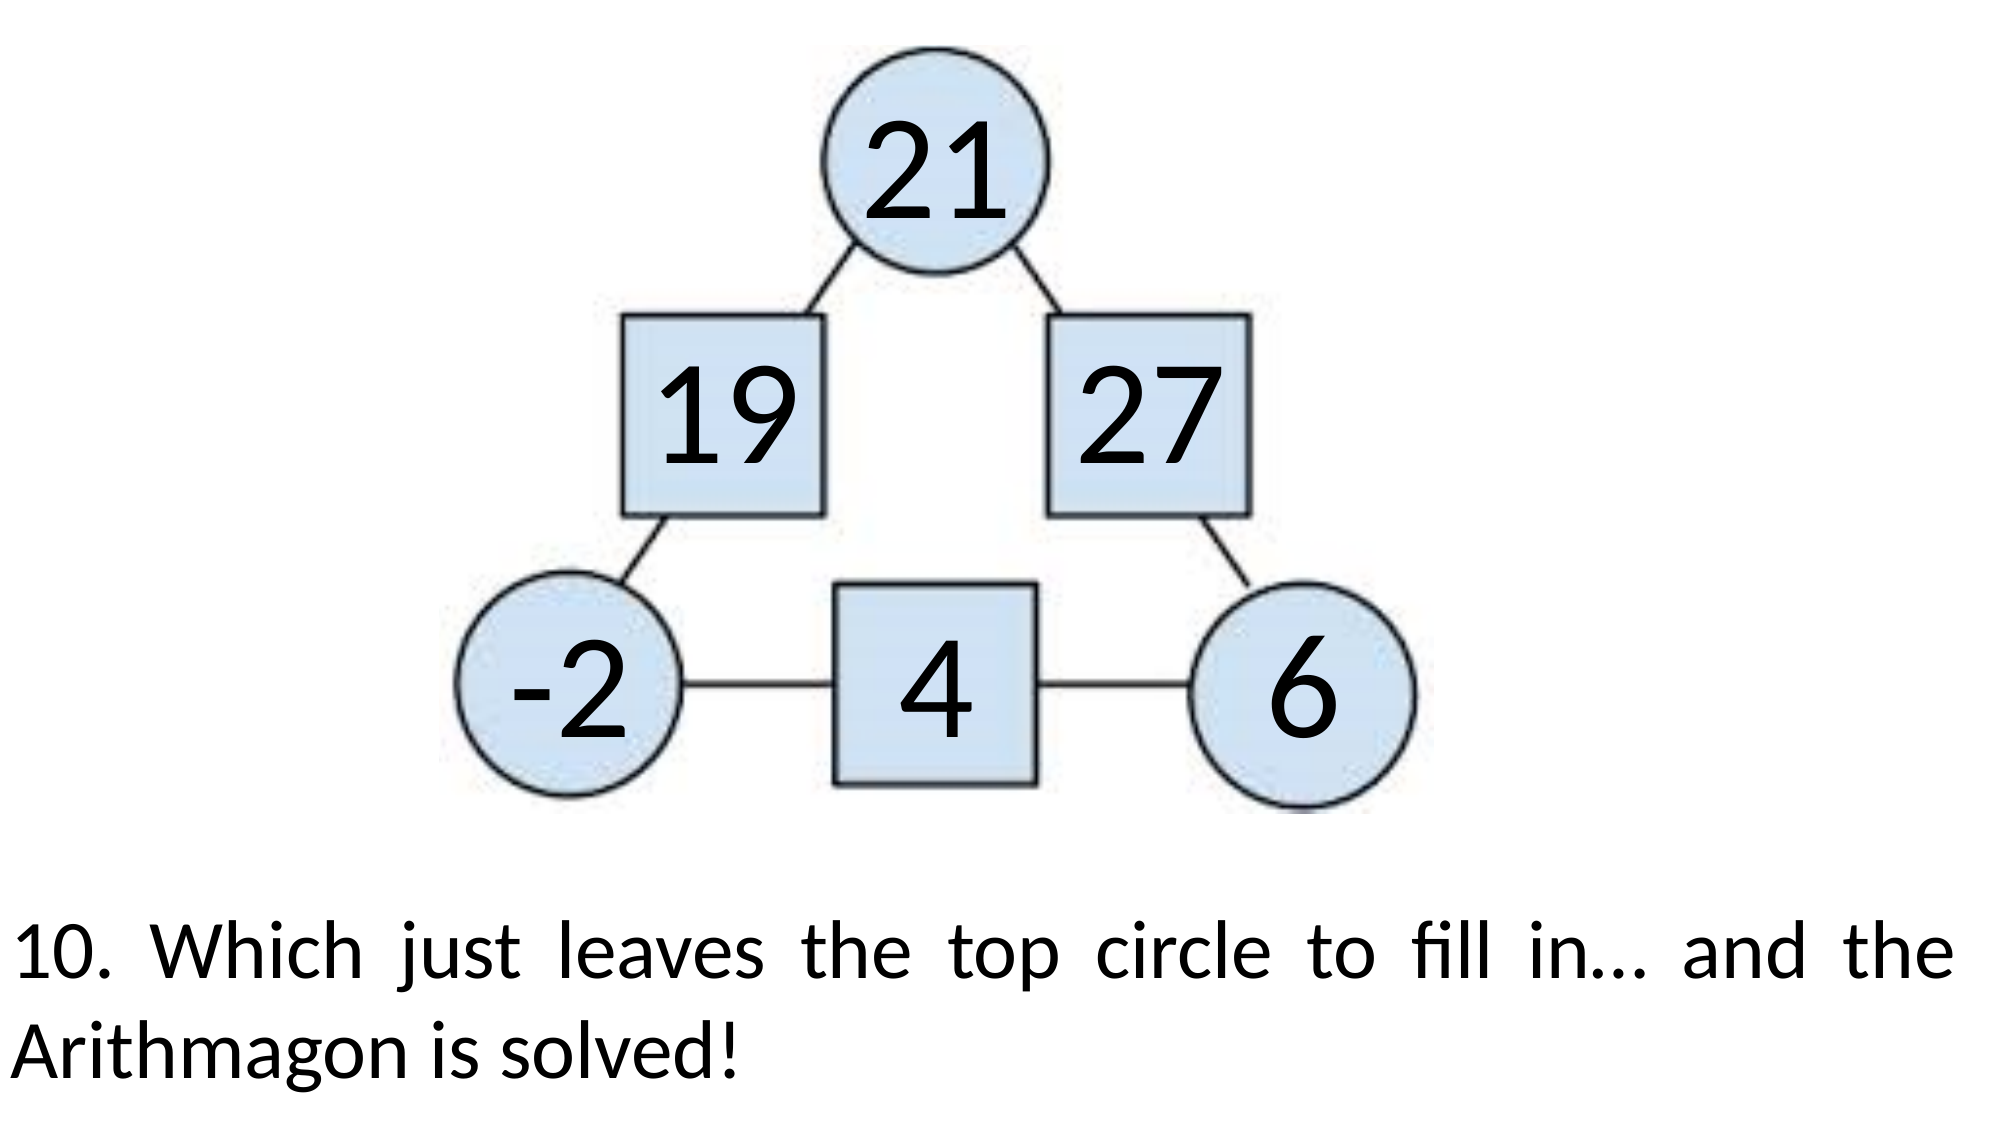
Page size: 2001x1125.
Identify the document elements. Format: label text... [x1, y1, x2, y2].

text_box 10. Which just leaves the top circle to fill in… and the Arithmagon is solved! [0, 887, 1974, 1103]
picture [439, 45, 1434, 814]
